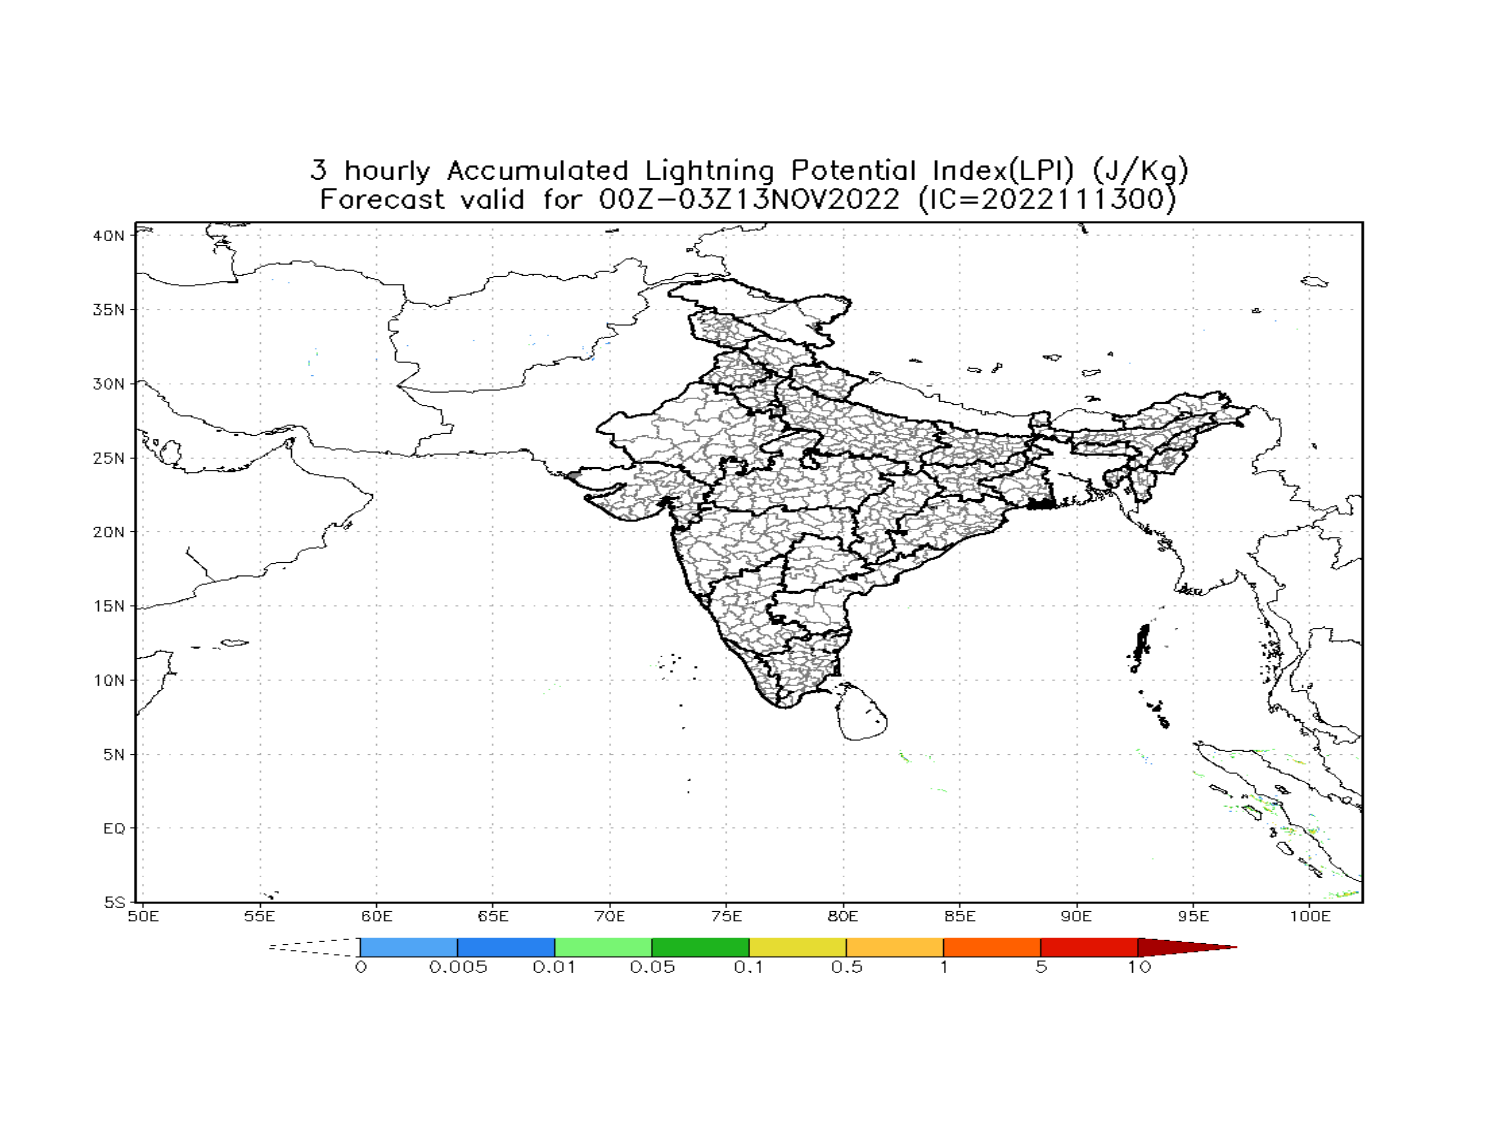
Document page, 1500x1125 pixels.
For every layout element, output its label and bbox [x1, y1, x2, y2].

picture [74, 149, 1426, 976]
